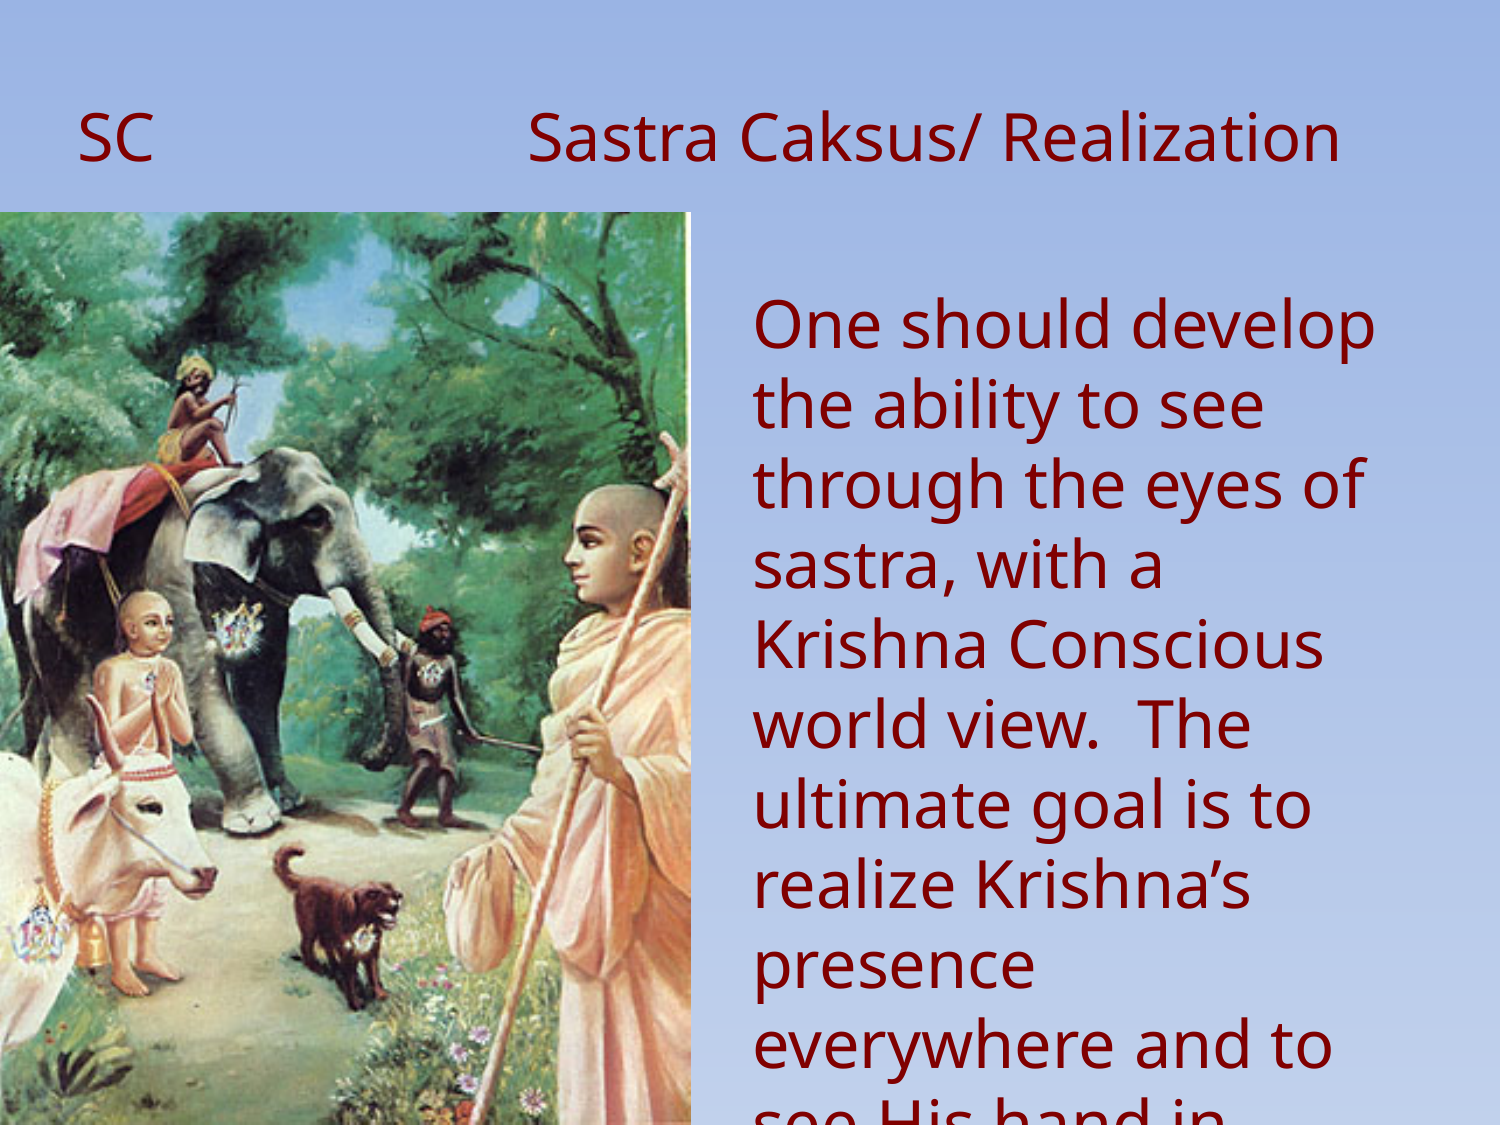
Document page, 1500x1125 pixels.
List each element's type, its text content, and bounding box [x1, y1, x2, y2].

text_box SC Sastra Caksus/ Realization [62, 87, 1400, 183]
text_box One should develop the ability to see through the eyes of sastra, with a Krishna Conscious world view. The ultimate goal is to realize Krishna’s presence everywhere and to see His hand in everything. [737, 274, 1400, 1125]
picture [0, 212, 691, 1125]
